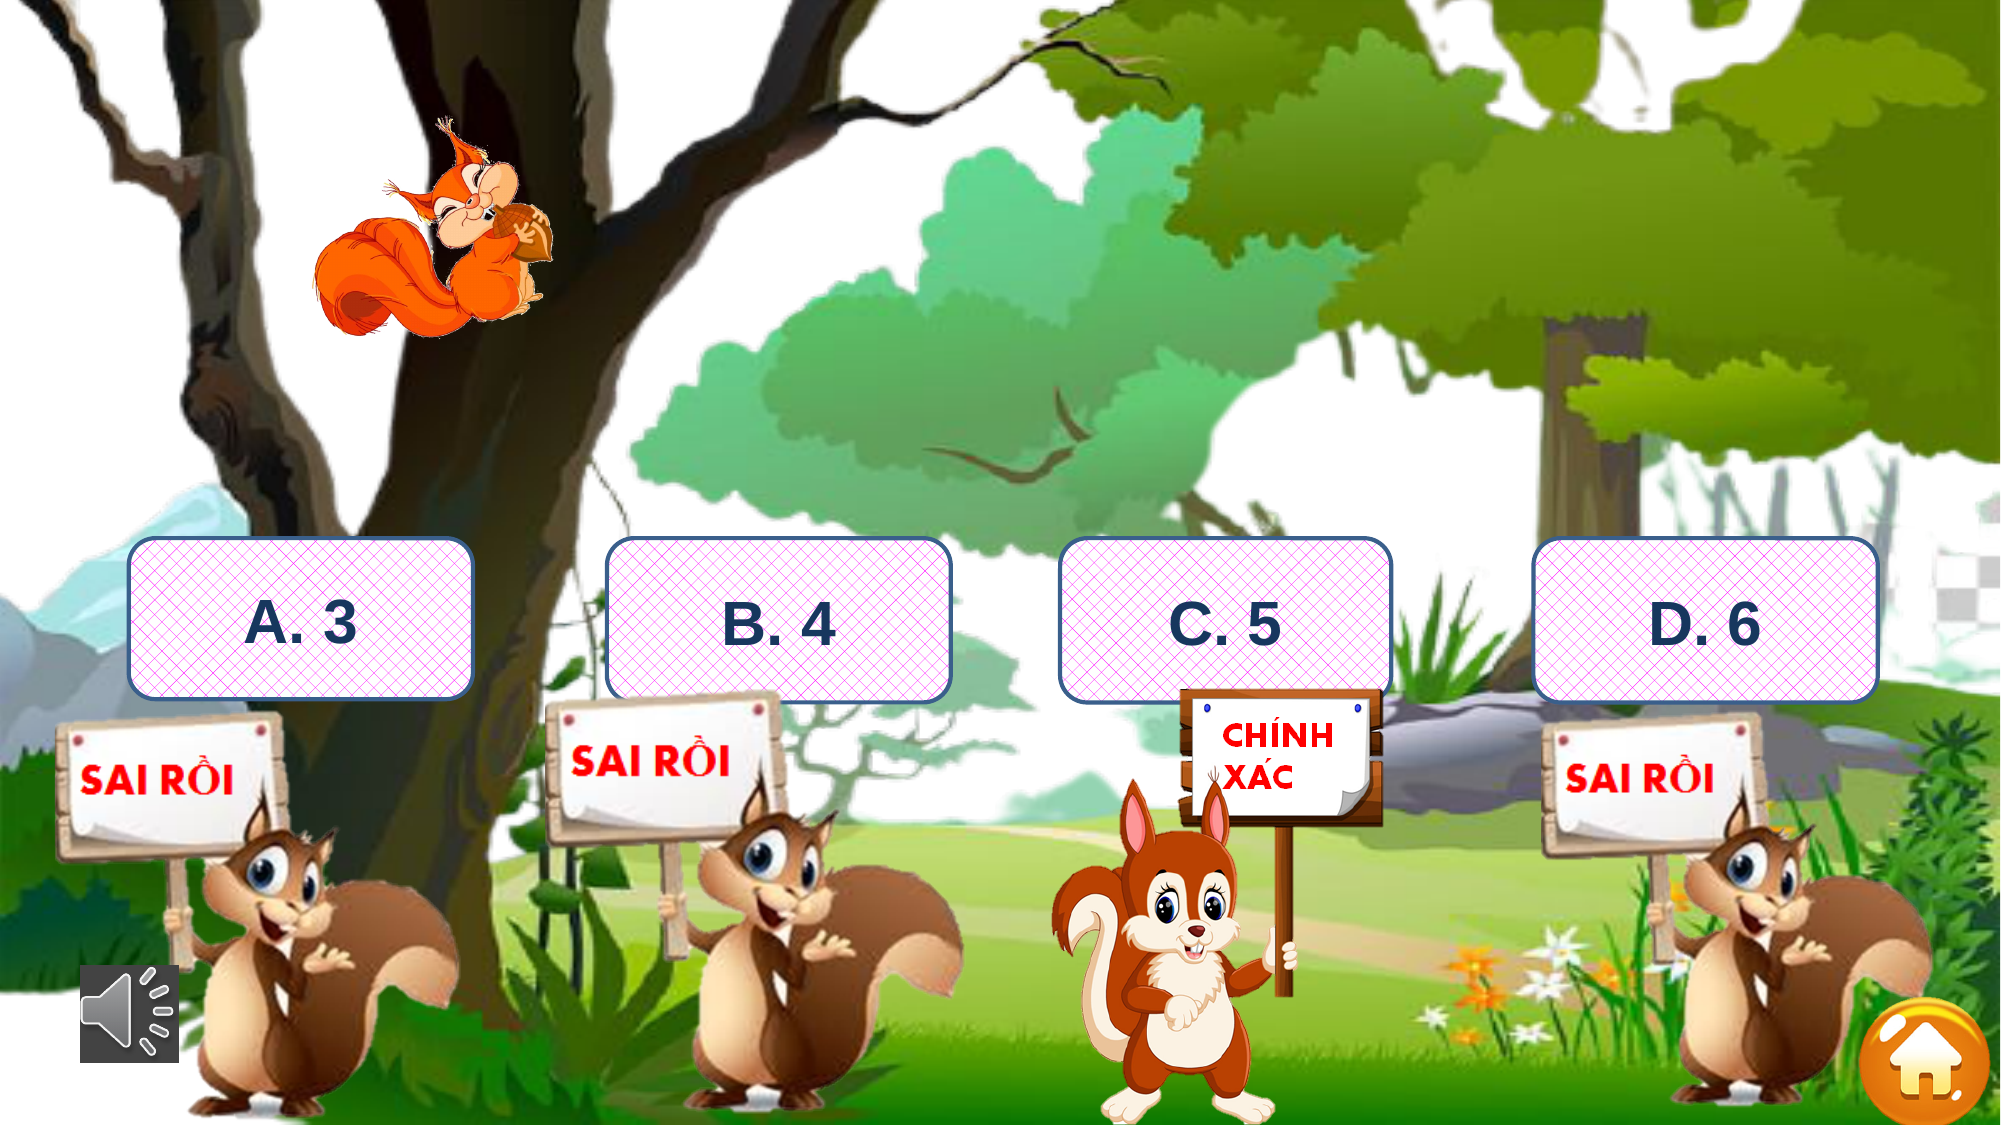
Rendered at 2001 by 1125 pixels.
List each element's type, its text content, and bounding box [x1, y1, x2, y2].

text_box C. 5 [1057, 536, 1394, 680]
picture [0, 0, 2001, 1125]
text_box B. 4 [604, 536, 953, 687]
text_box D. 6 [1531, 536, 1880, 705]
text_box A. 3 [126, 536, 476, 702]
